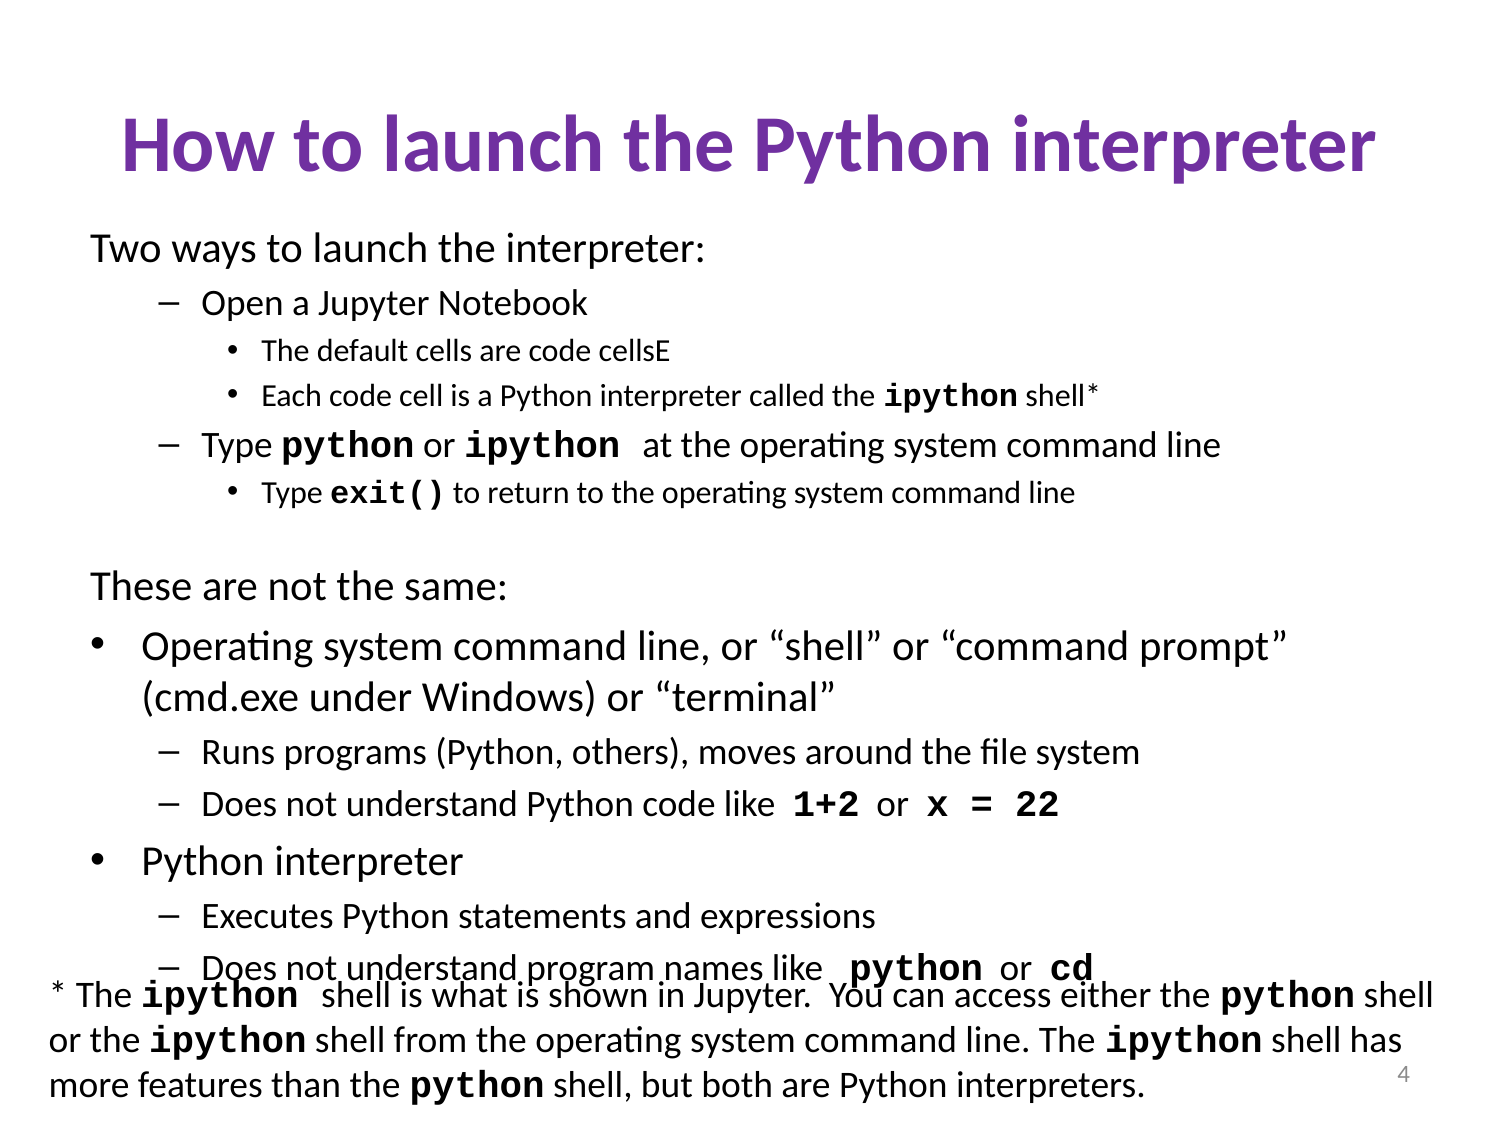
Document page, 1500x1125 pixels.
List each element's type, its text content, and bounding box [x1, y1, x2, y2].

title How to launch the Python interpreter [75, 45, 1425, 212]
list Two ways to launch the interpreter: Open a Jupyter Notebook The default cells are code cellsE Each code cell is a Python interpreter called the ipython shell* Type python or ipython at the operating system command line Type exit() to return to the operating system command line These are not the same: Operating system command line, or “shell” or “command prompt” (cmd.exe under Windows) or “terminal” Runs programs (Python, others), moves around the file system Does not understand Python code like 1+2 or x = 22 Python interpreter Executes Python statements and expressions Does not understand program names like python or cd [75, 212, 1425, 962]
text_box * The ipython shell is what is shown in Jupyter. You can access either the python shell or the ipython shell from the operating system command line. The ipython shell has more features than the python shell, but both are Python interpreters. [33, 962, 1458, 1113]
